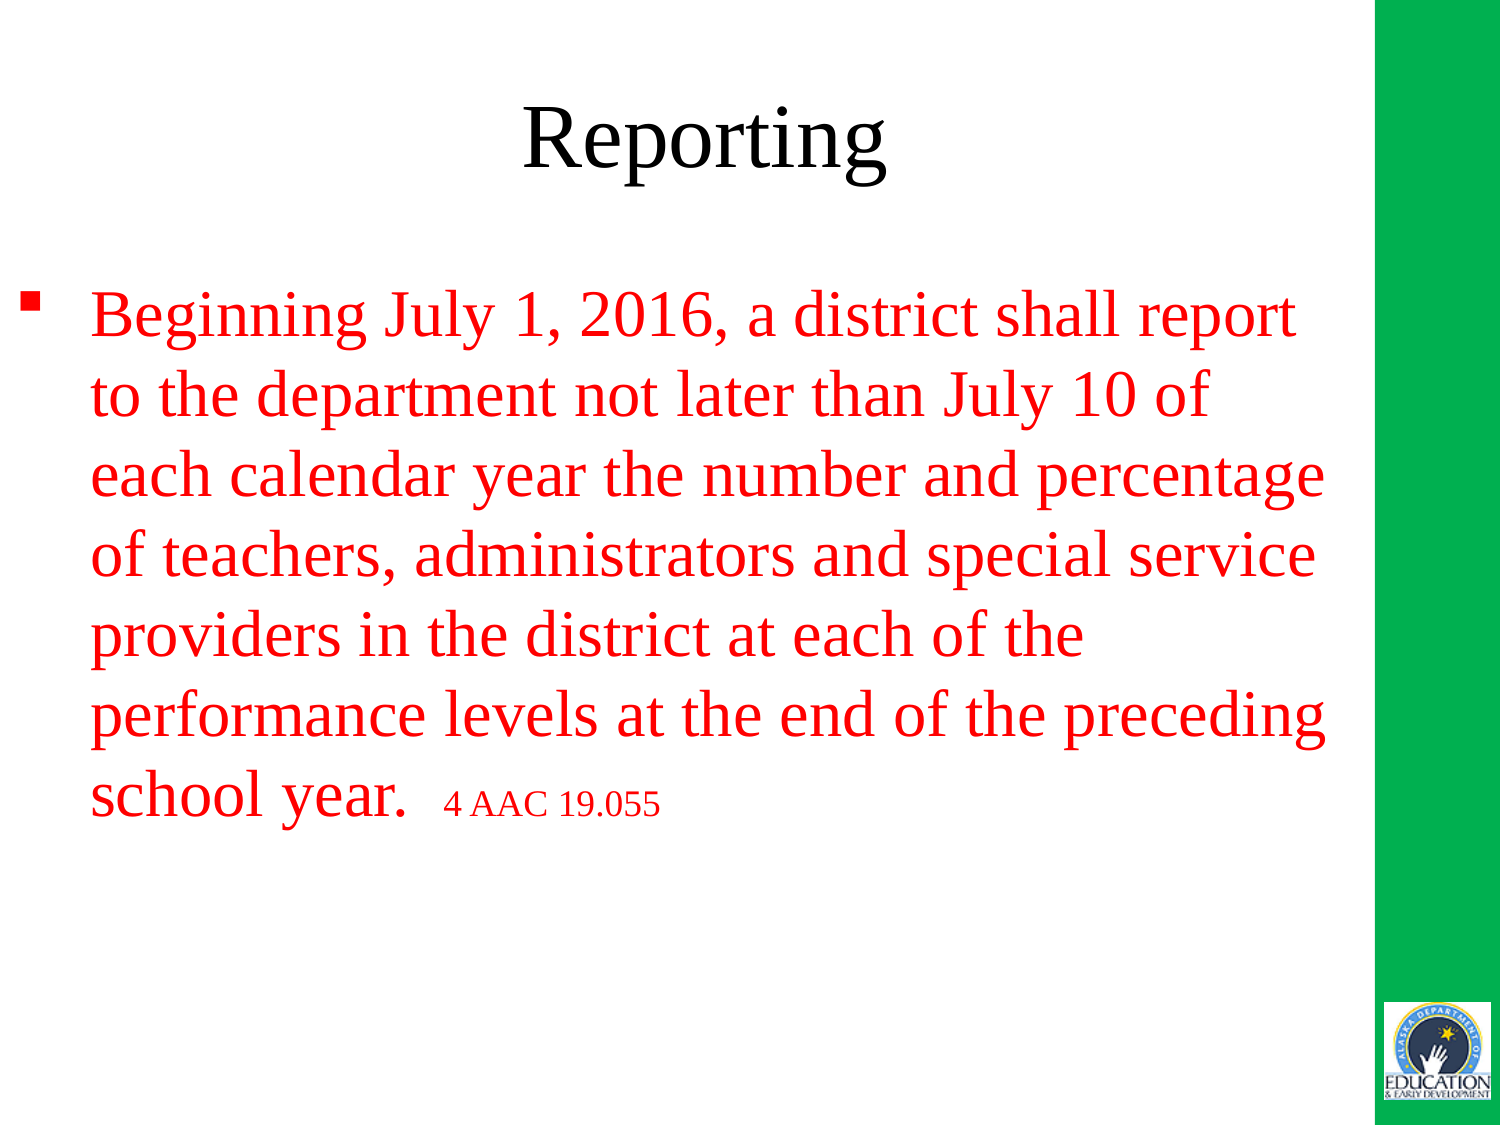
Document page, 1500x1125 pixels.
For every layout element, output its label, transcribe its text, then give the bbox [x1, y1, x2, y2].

picture [1384, 1002, 1491, 1100]
title Reporting [50, 37, 1361, 225]
list Beginning July 1, 2016, a district shall report to the department not later than July 10 of each calendar year the number and percentage of teachers, administrators and special service providers in the district at each of the performance levels at the end of the preceding school year. 4 AAC 19.055 [0, 262, 1350, 1050]
